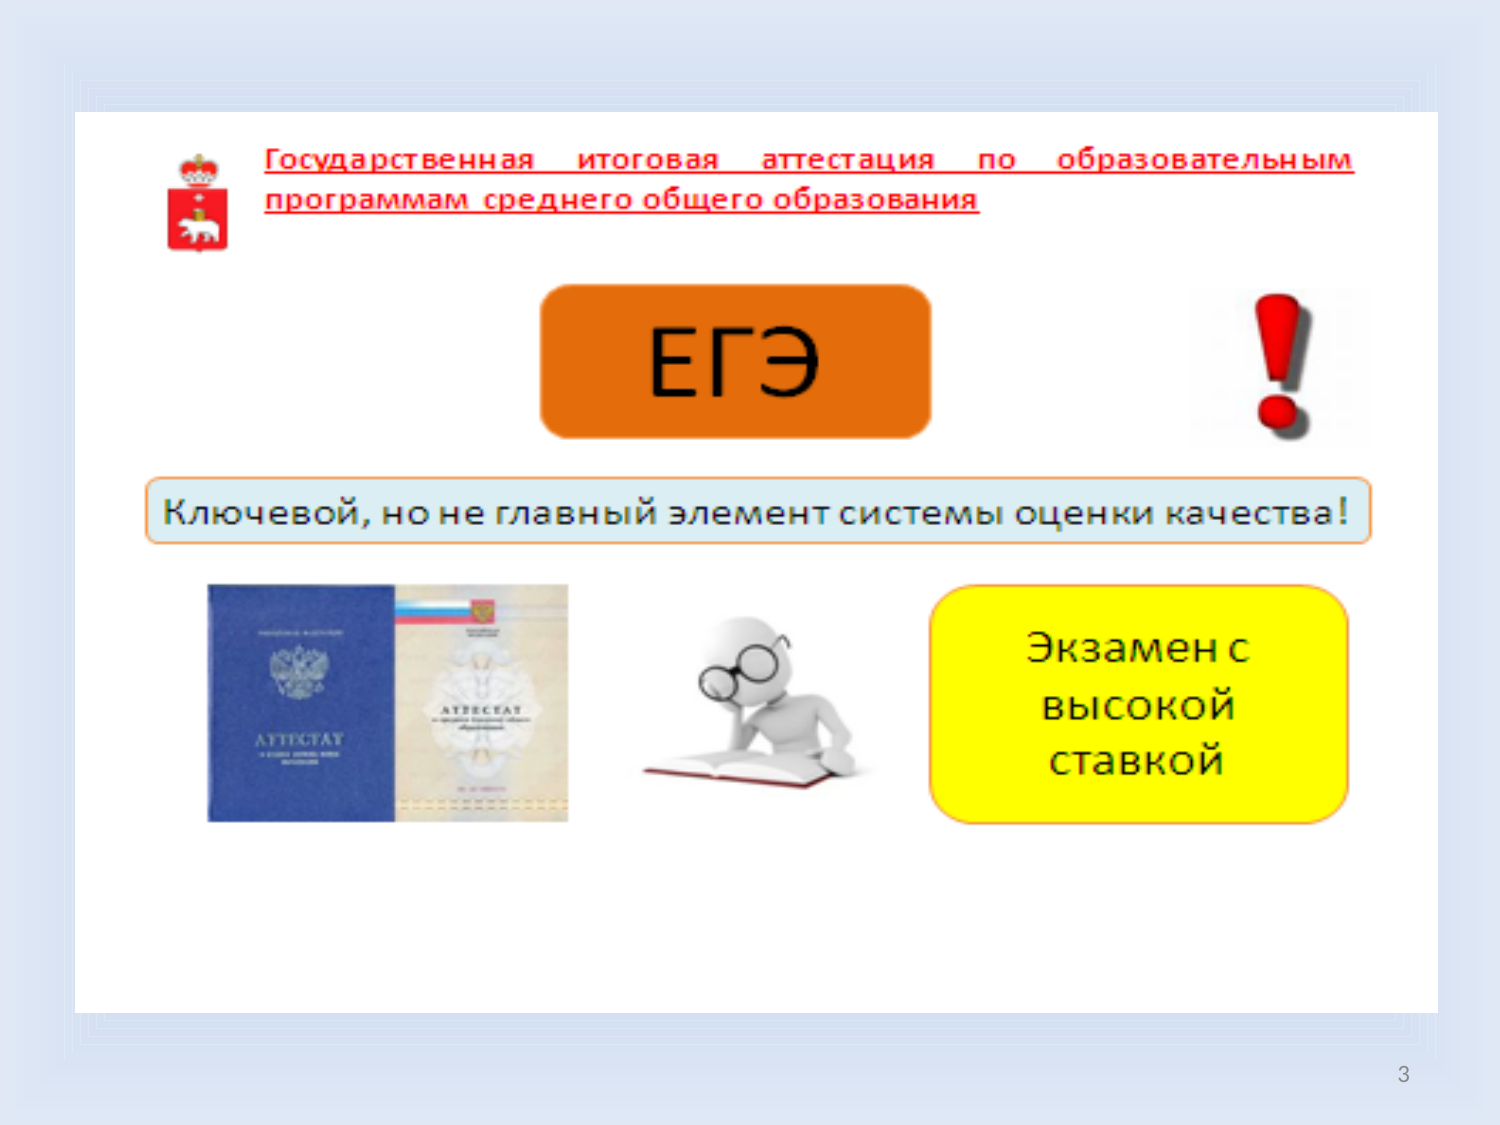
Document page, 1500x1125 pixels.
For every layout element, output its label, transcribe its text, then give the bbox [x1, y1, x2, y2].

slide_number 3 [1074, 1042, 1425, 1103]
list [74, 112, 1438, 1013]
